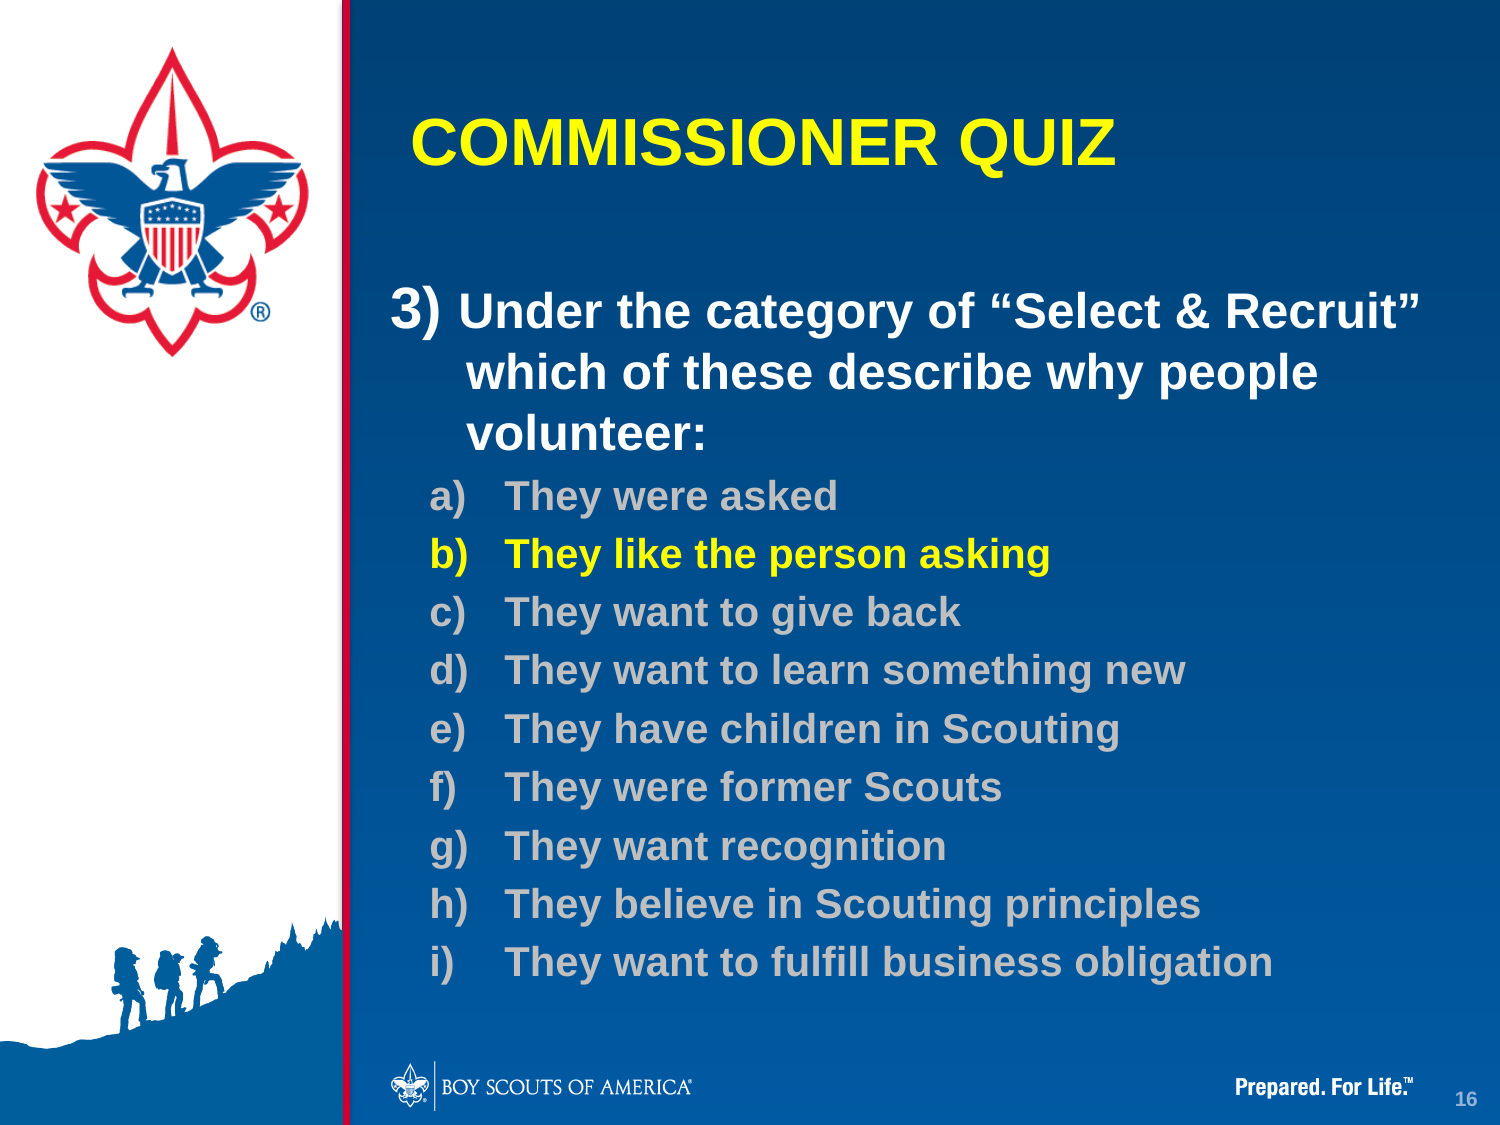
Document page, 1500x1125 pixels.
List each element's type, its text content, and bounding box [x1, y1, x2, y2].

picture [36, 46, 309, 358]
picture [1236, 1077, 1413, 1099]
list 3) Under the category of “Select & Recruit” which of these describe why people volunteer: They were asked They like the person asking They want to give back They want to learn something new They have children in Scouting They were former Scouts They want recognition They believe in Scouting principles They want to fulfill business obligation [374, 262, 1481, 1038]
title COMMISSIONER QUIZ [394, 44, 1413, 233]
picture [391, 1061, 692, 1111]
slide_number 16 [1425, 1067, 1493, 1125]
picture [0, 912, 343, 1125]
